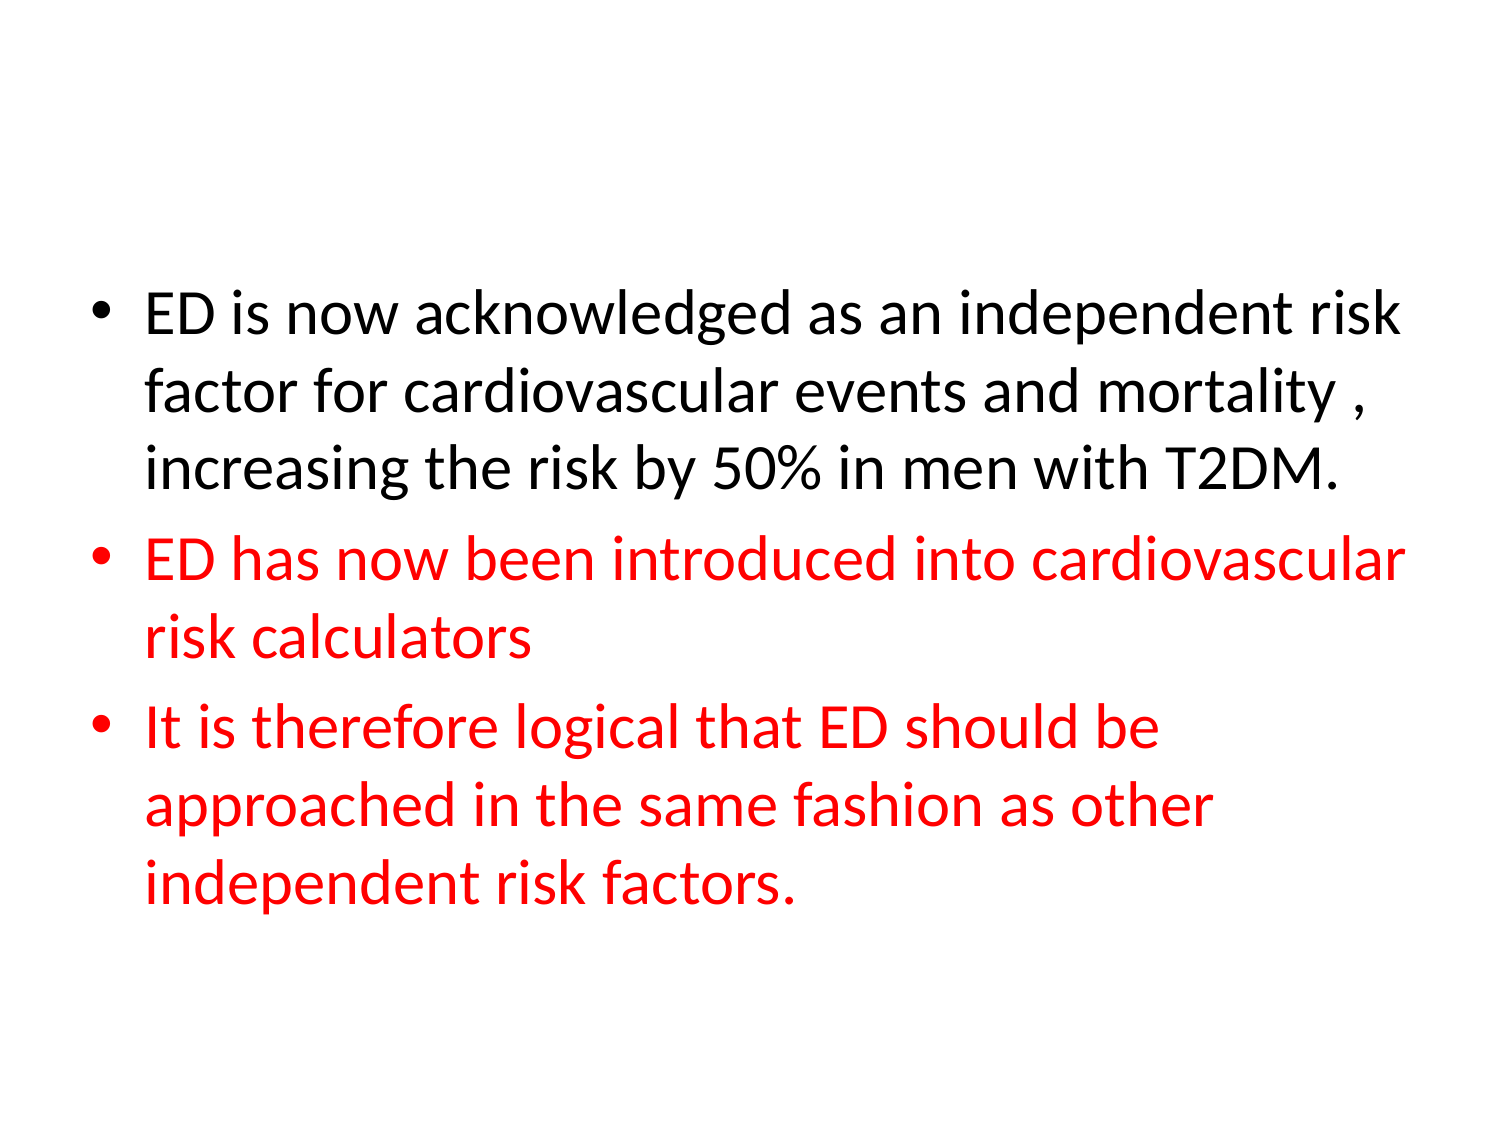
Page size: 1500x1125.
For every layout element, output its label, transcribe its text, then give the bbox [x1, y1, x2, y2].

list ED is now acknowledged as an independent risk factor for cardiovascular events and mortality , increasing the risk by 50% in men with T2DM. ED has now been introduced into cardiovascular risk calculators It is therefore logical that ED should be approached in the same fashion as other independent risk factors. [75, 262, 1425, 1005]
